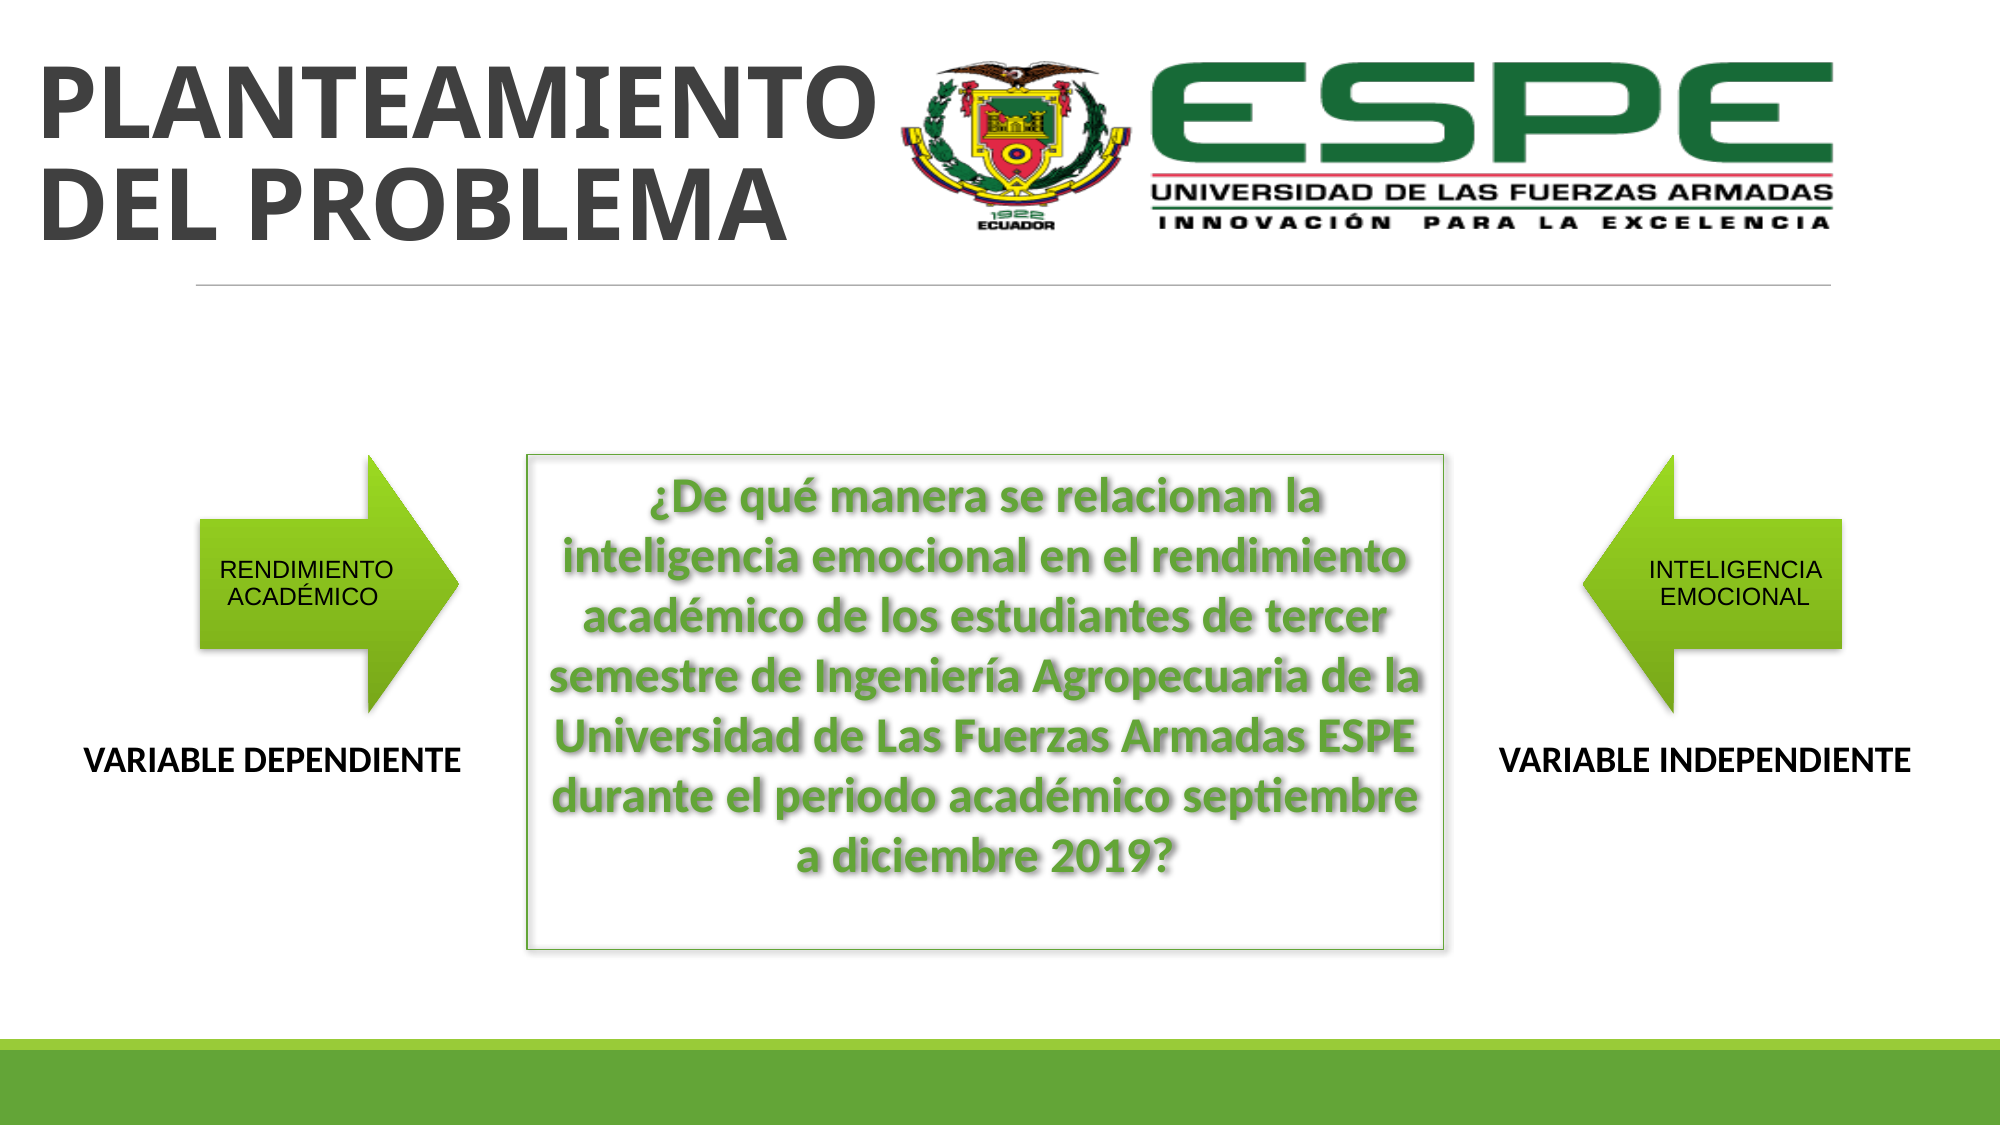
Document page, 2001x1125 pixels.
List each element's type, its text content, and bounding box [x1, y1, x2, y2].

text_box ¿De qué manera se relacionan la inteligencia emocional en el rendimiento académico de los estudiantes de tercer semestre de Ingeniería Agropecuaria de la Universidad de Las Fuerzas Armadas ESPE durante el periodo académico septiembre a diciembre 2019? [526, 725, 1444, 950]
text_box PLANTEAMIENTO DEL PROBLEMA [20, 30, 843, 269]
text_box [198, 454, 1844, 714]
picture [846, 28, 1946, 269]
text_box VARIABLE DEPENDIENTE [68, 727, 507, 788]
text_box VARIABLE INDEPENDIENTE [1483, 727, 1963, 788]
